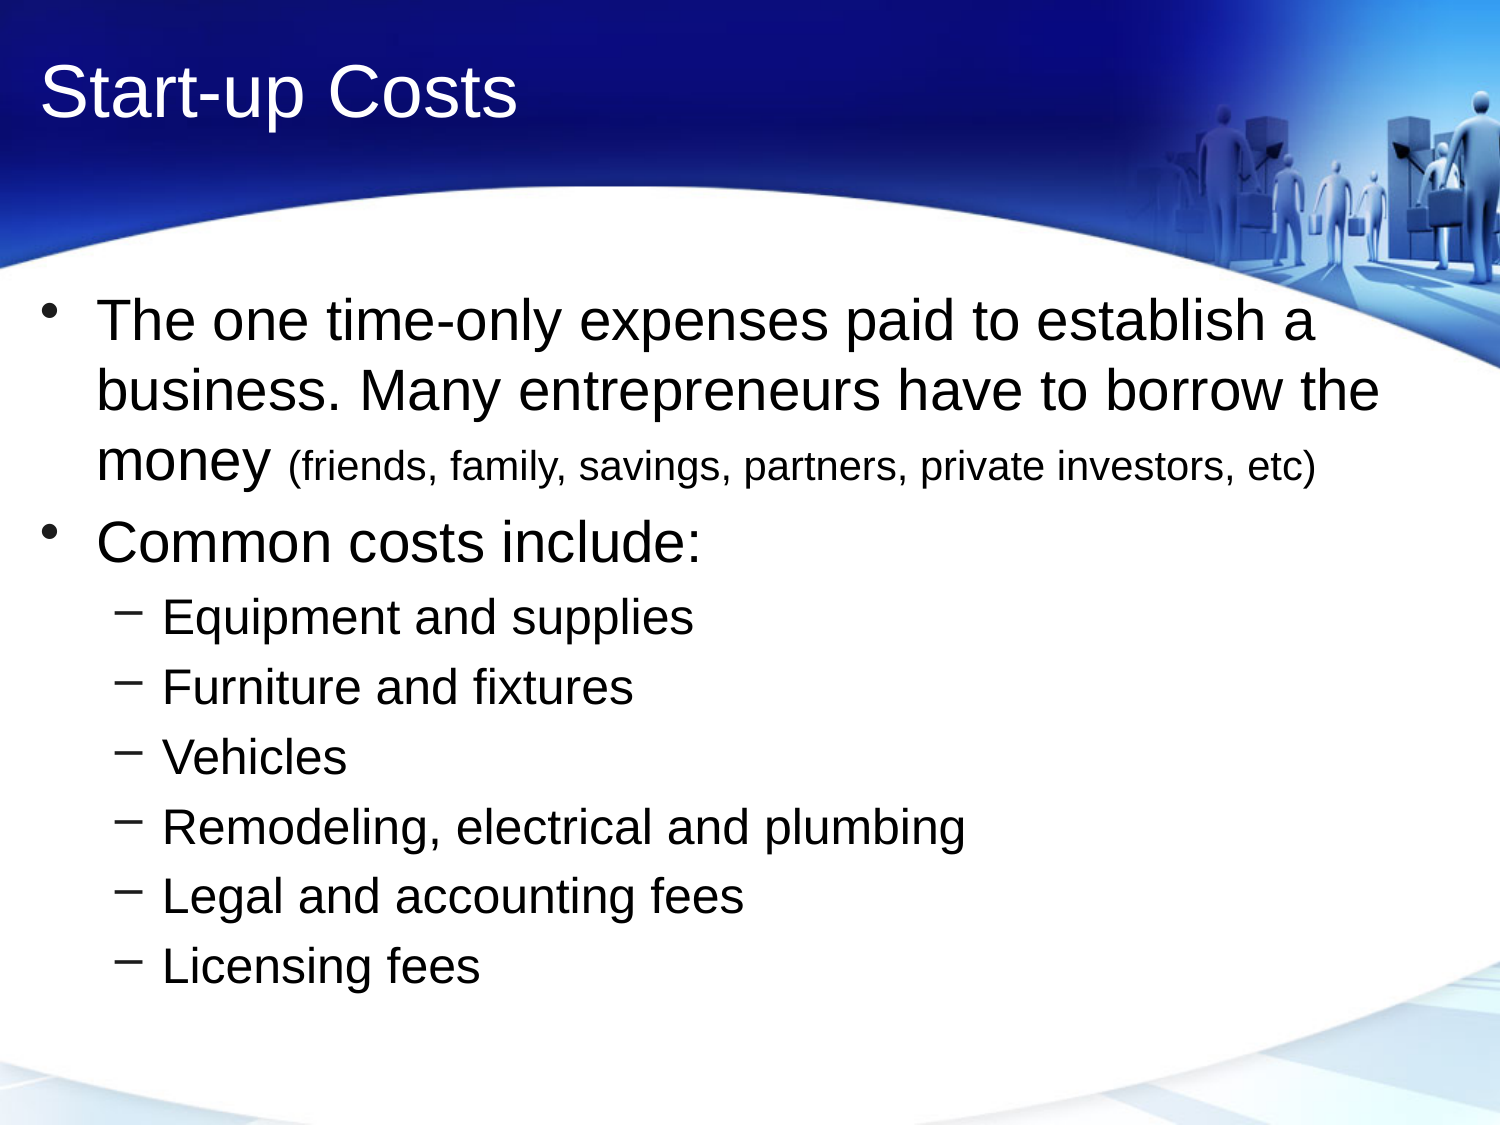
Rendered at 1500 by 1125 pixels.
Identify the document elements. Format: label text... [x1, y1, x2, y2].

picture [0, 0, 1500, 1125]
title Start-up Costs [24, 37, 1201, 138]
list The one time-only expenses paid to establish a business. Many entrepreneurs have to borrow the money (friends, family, savings, partners, private investors, etc) Common costs include: Equipment and supplies Furniture and fixtures Vehicles Remodeling, electrical and plumbing Legal and accounting fees Licensing fees [24, 274, 1466, 1076]
